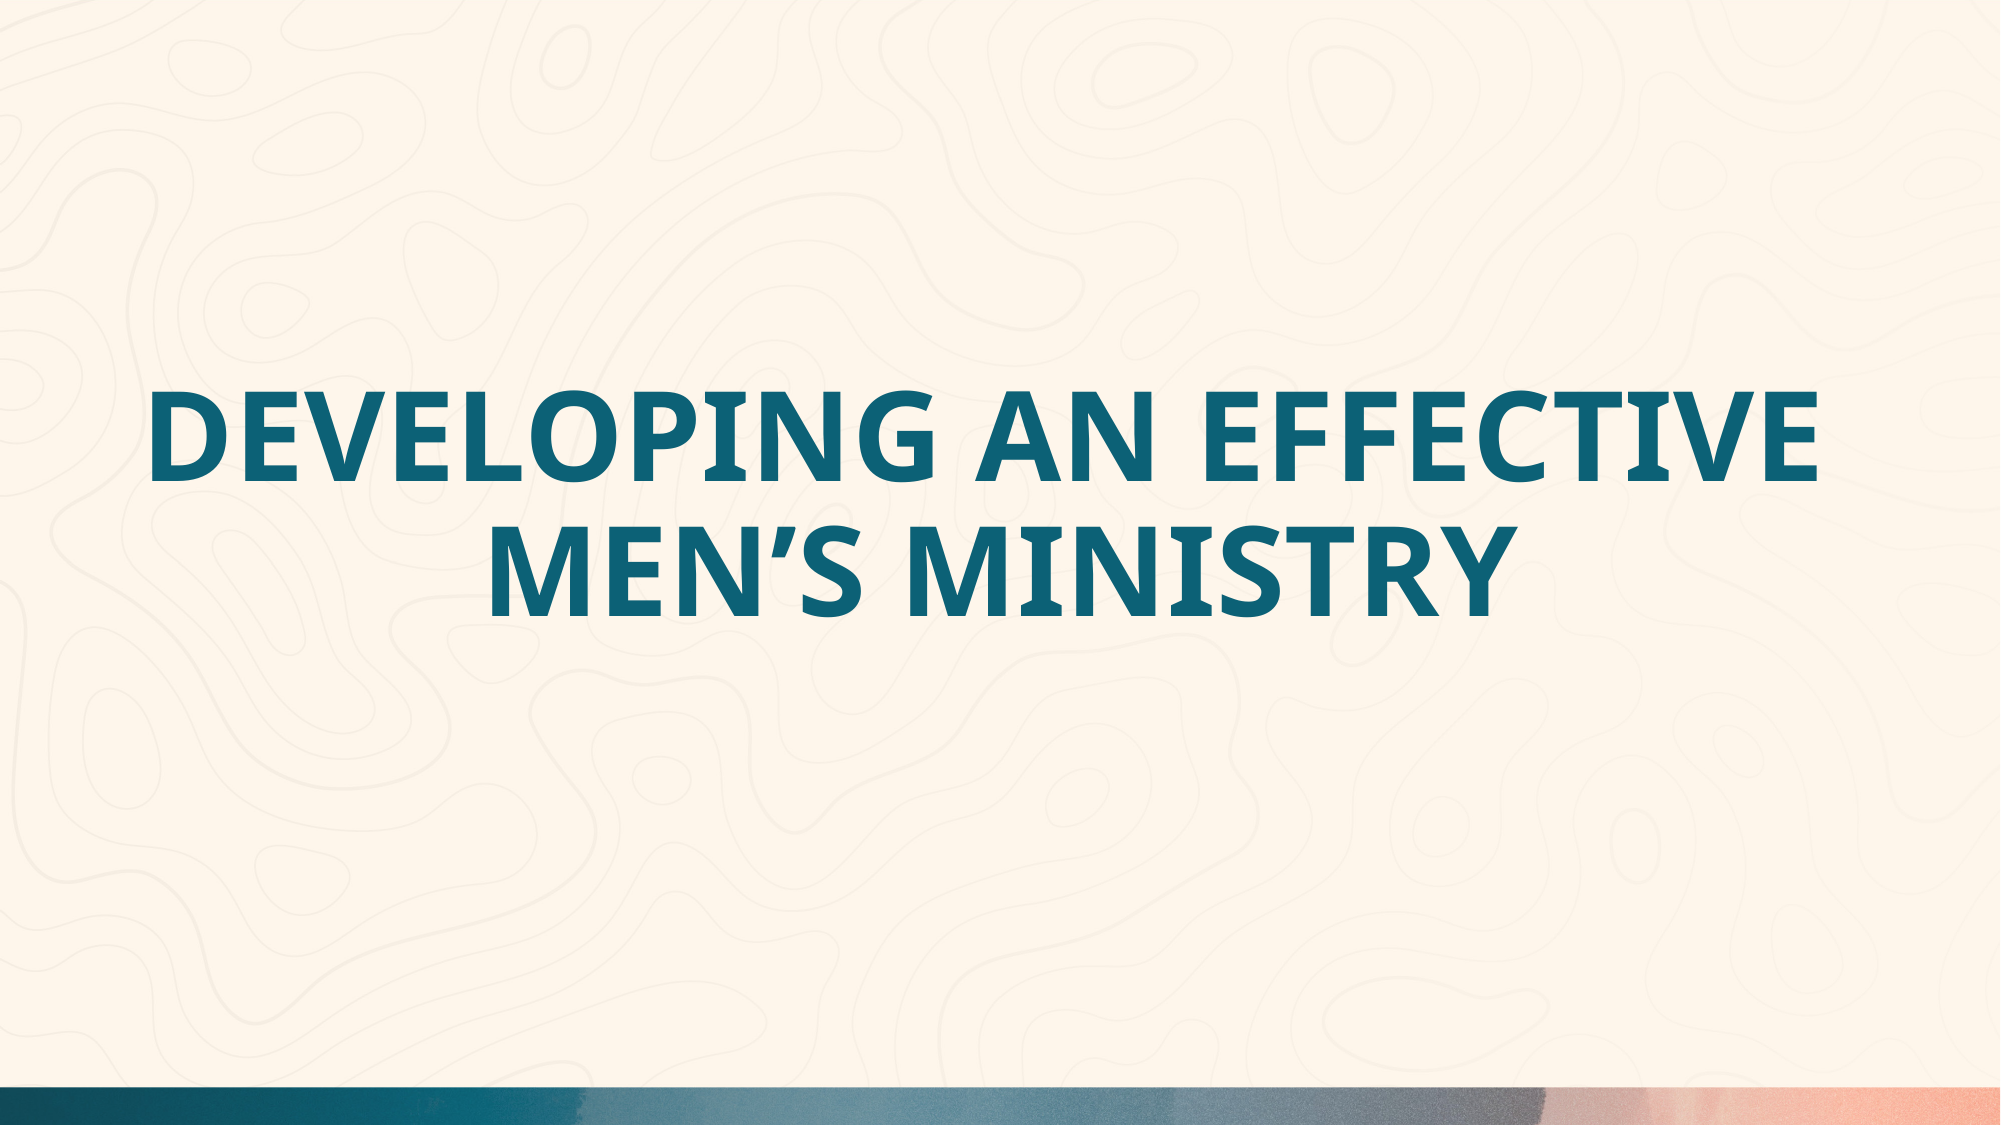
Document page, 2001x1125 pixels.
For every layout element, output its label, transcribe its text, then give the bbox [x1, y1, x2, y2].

title DEVELOPING AN EFFECTIVE MEN’S MINISTRY [28, 400, 1972, 618]
picture [0, 0, 2001, 1125]
